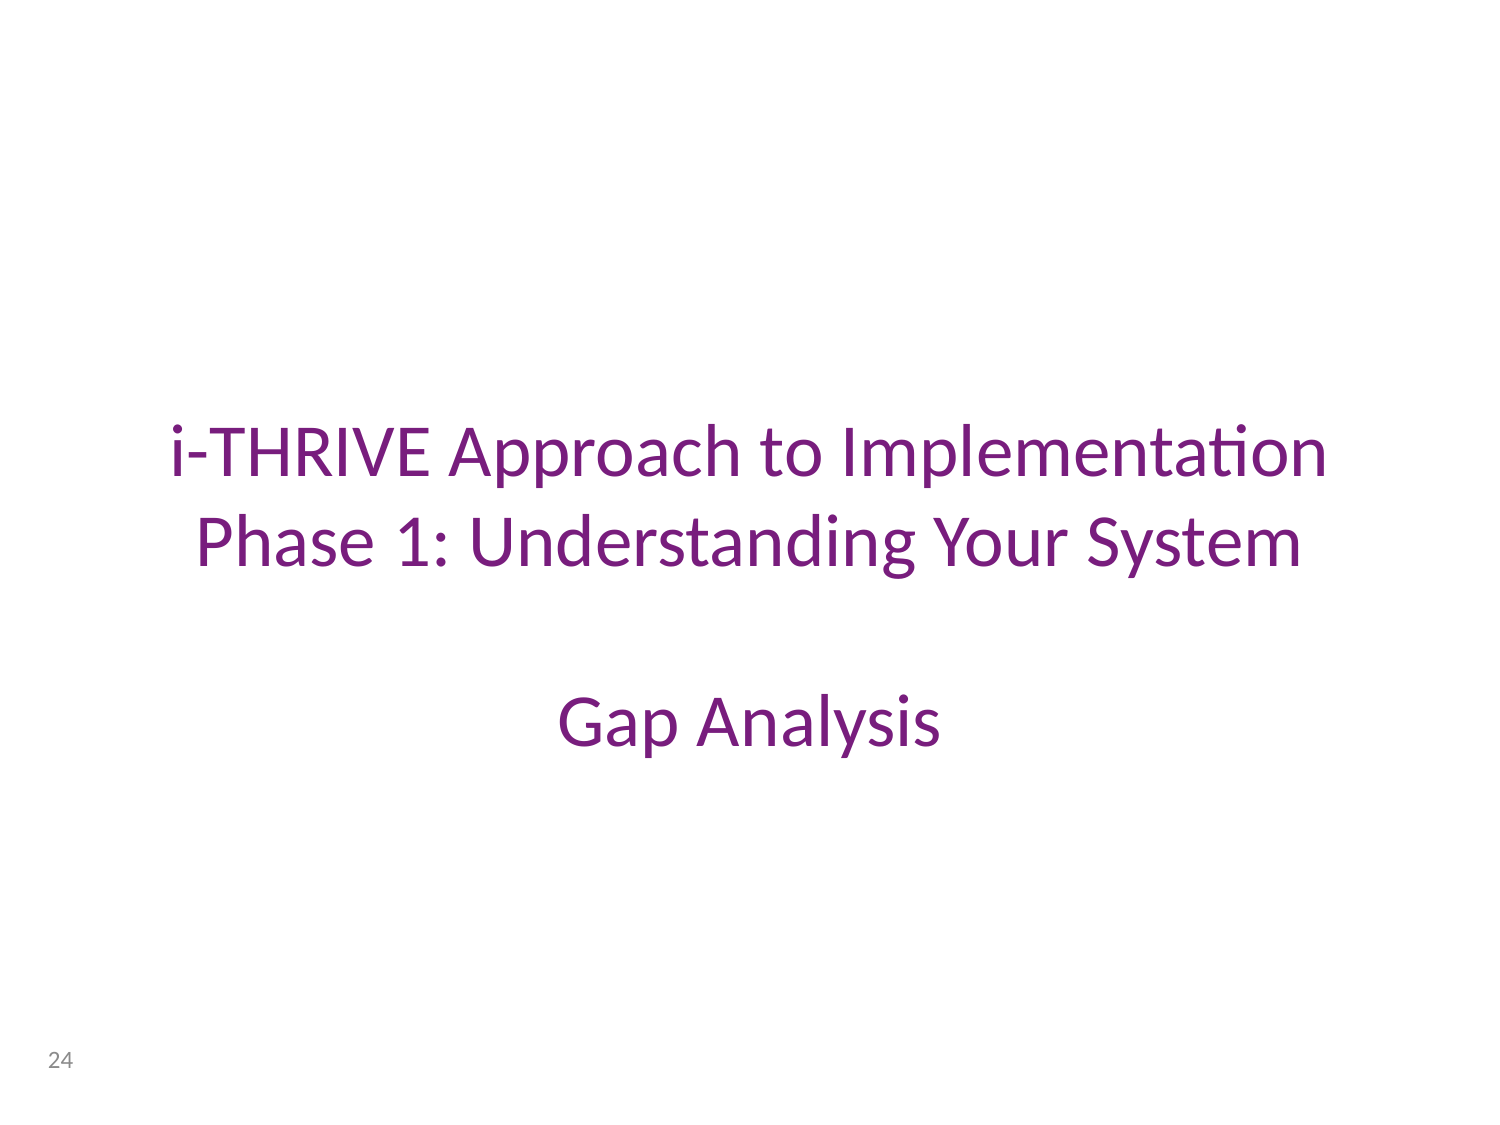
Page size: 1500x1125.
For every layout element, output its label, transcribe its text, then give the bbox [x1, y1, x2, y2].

title i-THRIVE Approach to Implementation Phase 1: Understanding Your System Gap Analysis [112, 394, 1388, 821]
